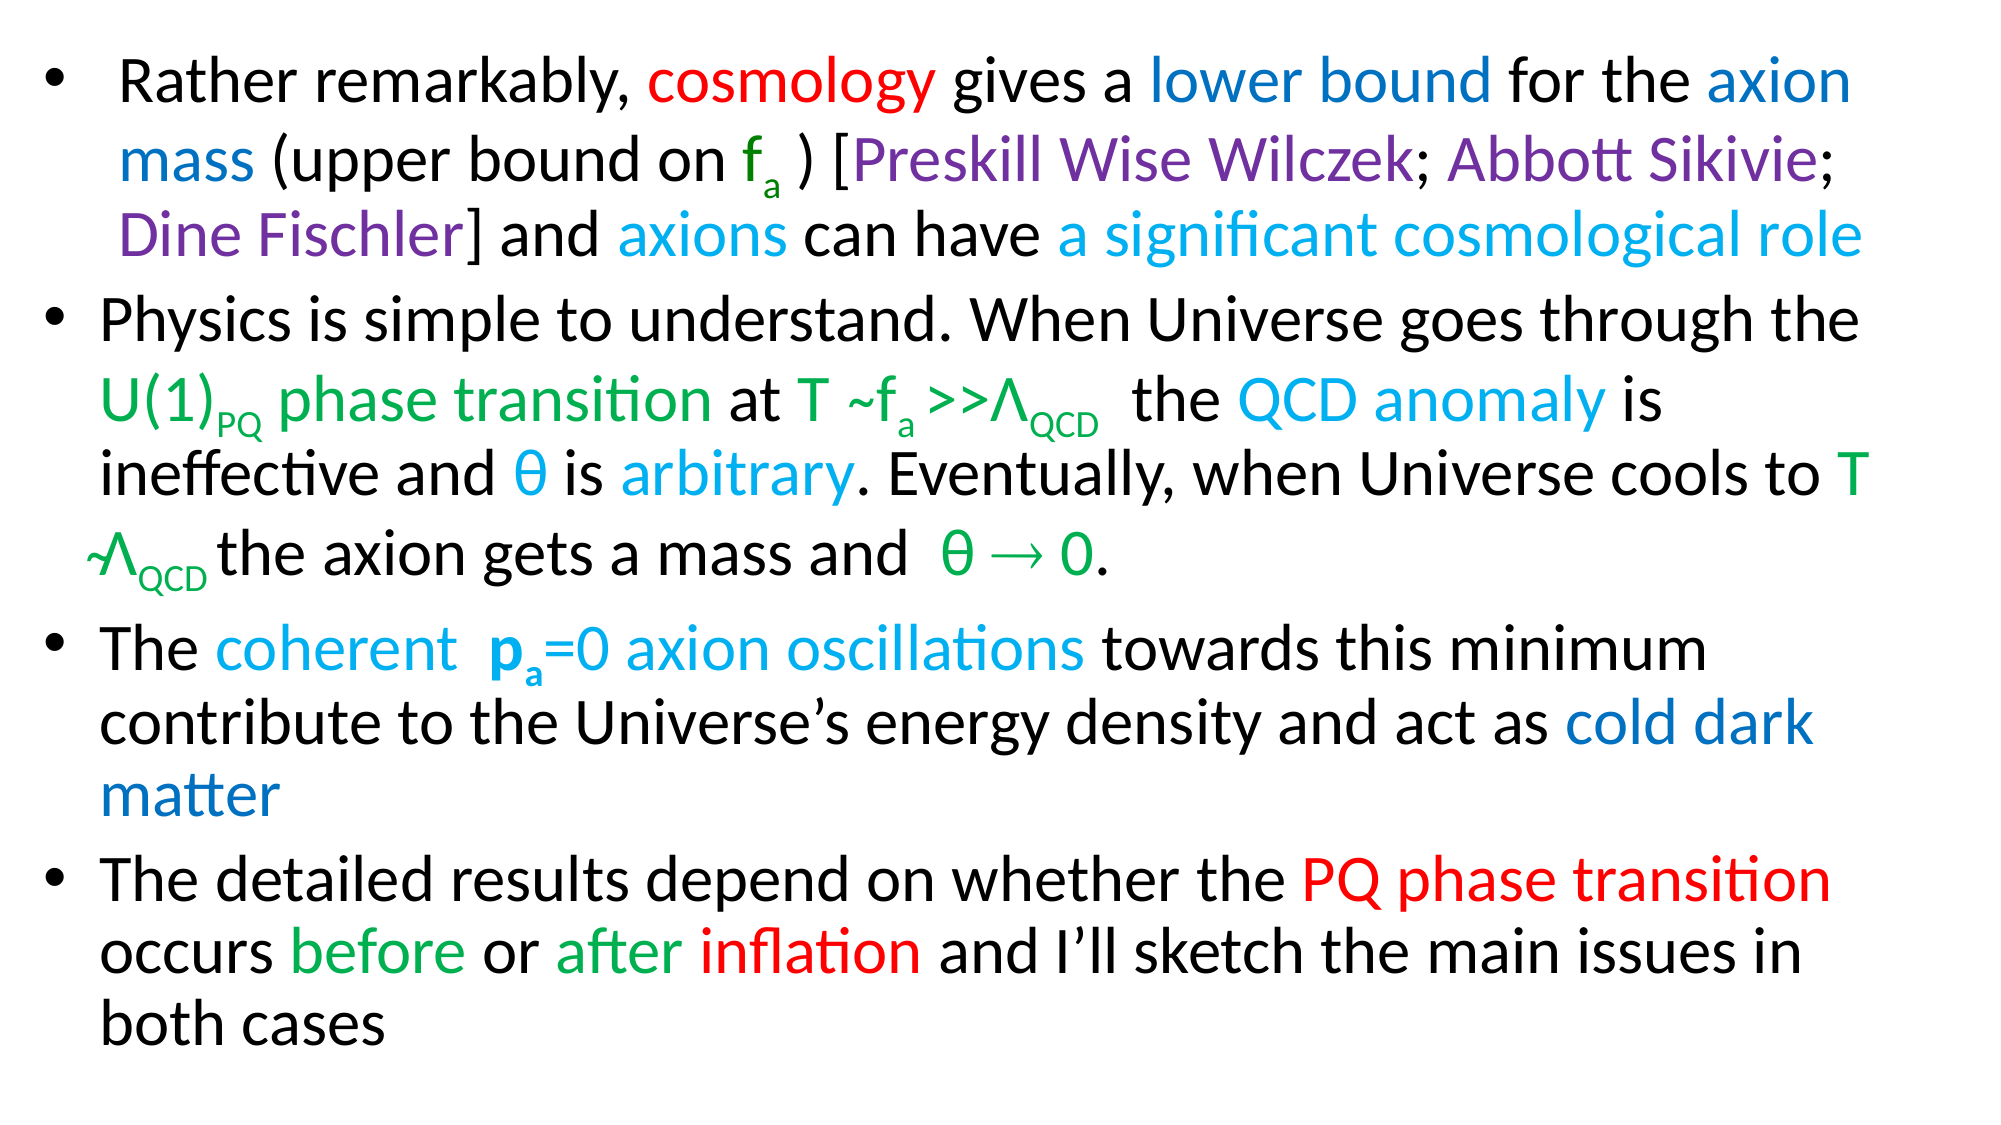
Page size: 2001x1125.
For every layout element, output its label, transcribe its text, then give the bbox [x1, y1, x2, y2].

list Rather remarkably, cosmology gives a lower bound for the axion mass (upper bound on fa ) [Preskill Wise Wilczek; Abbott Sikivie; Dine Fischler] and axions can have a significant cosmological role Physics is simple to understand. When Universe goes through the U(1)PQ phase transition at T ̴ fa >>ΛQCD the QCD anomaly is ineffective and θ is arbitrary. Eventually, when Universe cools to T ̴ΛQCD the axion gets a mass and θ  0. The coherent pa=0 axion oscillations towards this minimum contribute to the Universe’s energy density and act as cold dark matter The detailed results depend on whether the PQ phase transition occurs before or after inflation and I’ll sketch the main issues in both cases [28, 36, 1929, 1105]
